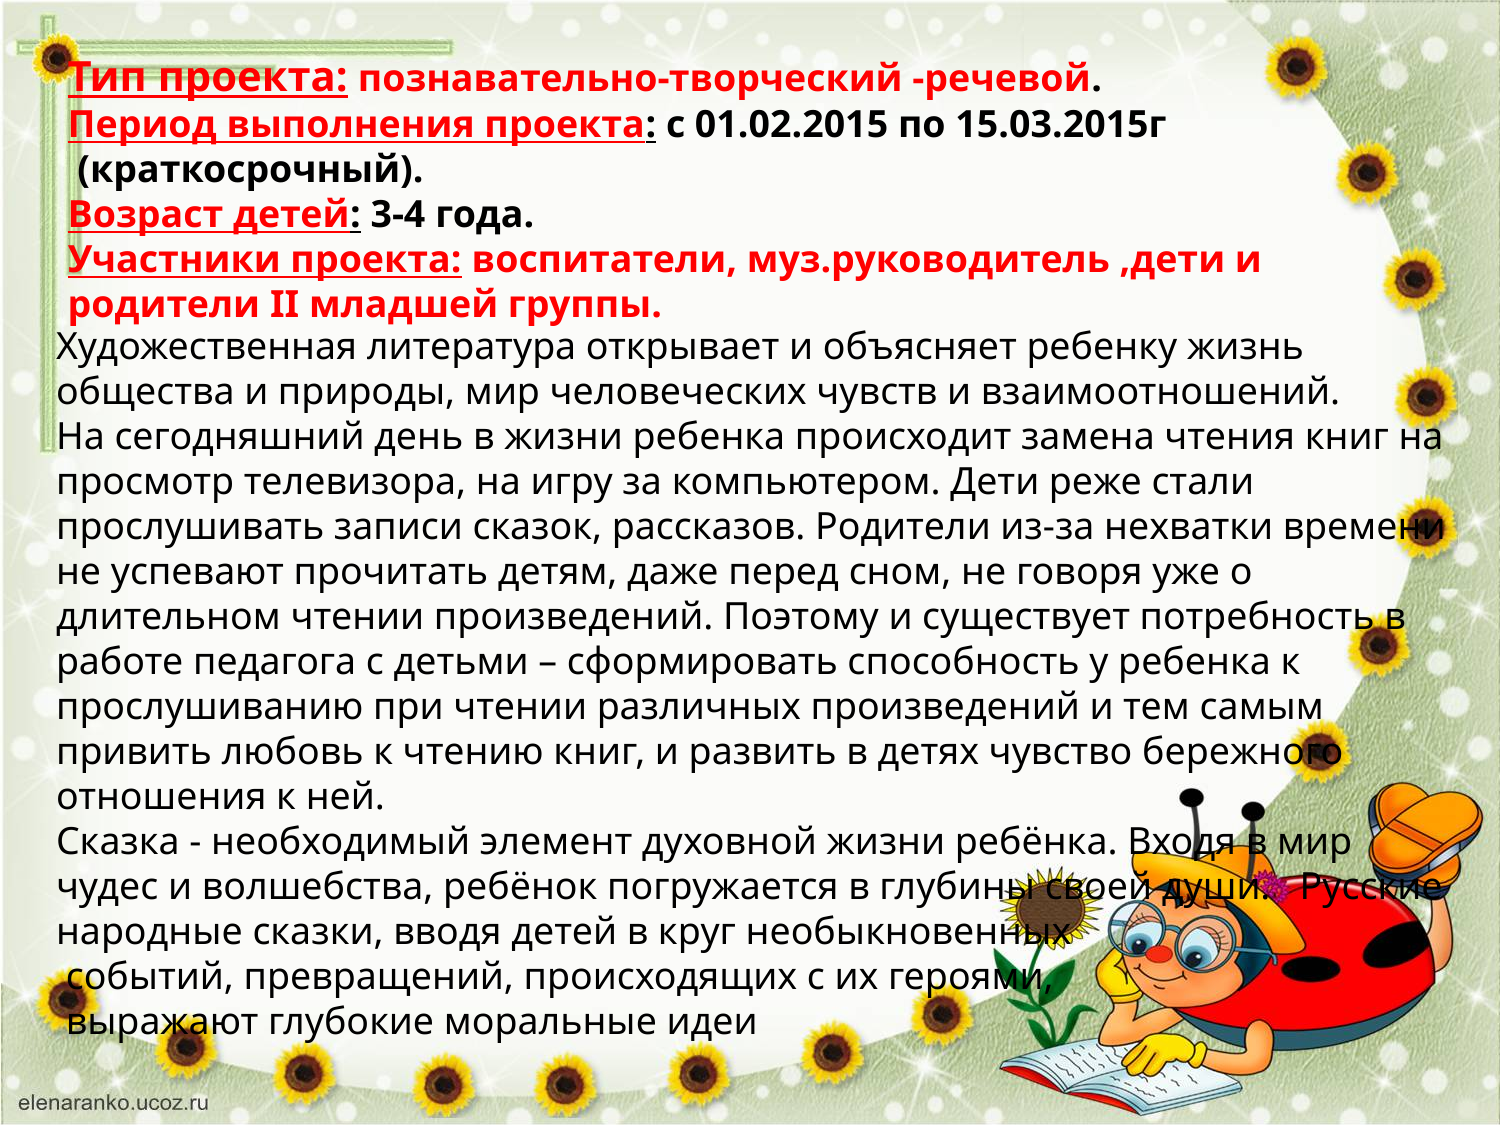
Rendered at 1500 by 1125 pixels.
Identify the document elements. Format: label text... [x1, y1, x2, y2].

text_box Художественная литература открывает и объясняет ребенку жизнь общества и природы, мир человеческих чувств и взаимоотношений. На сегодняшний день в жизни ребенка происходит замена чтения книг на просмотр телевизора, на игру за компьютером. Дети реже стали прослушивать записи сказок, рассказов. Родители из-за нехватки времени не успевают прочитать детям, даже перед сном, не говоря уже о длительном чтении произведений. Поэтому и существует потребность в работе педагога с детьми – сформировать способность у ребенка к прослушиванию при чтении различных произведений и тем самым привить любовь к чтению книг, и развить в детях чувство бережного отношения к ней. Сказка - необходимый элемент духовной жизни ребёнка. Входя в мир чудес и волшебства, ребёнок погружается в глубины своей души. Русские народные сказки, вводя детей в круг необыкновенных событий, превращений, происходящих с их героями, выражают глубокие моральные идеи [41, 314, 1471, 1095]
text_box Тип проекта: познавательно-творческий -речевой. Период выполнения проекта: с 01.02.2015 по 15.03.2015г (краткосрочный). Возраст детей: 3-4 года. Участники проекта: воспитатели, муз.руководитель ,дети и родители II младшей группы. [53, 42, 1376, 333]
picture [0, 0, 1500, 1125]
